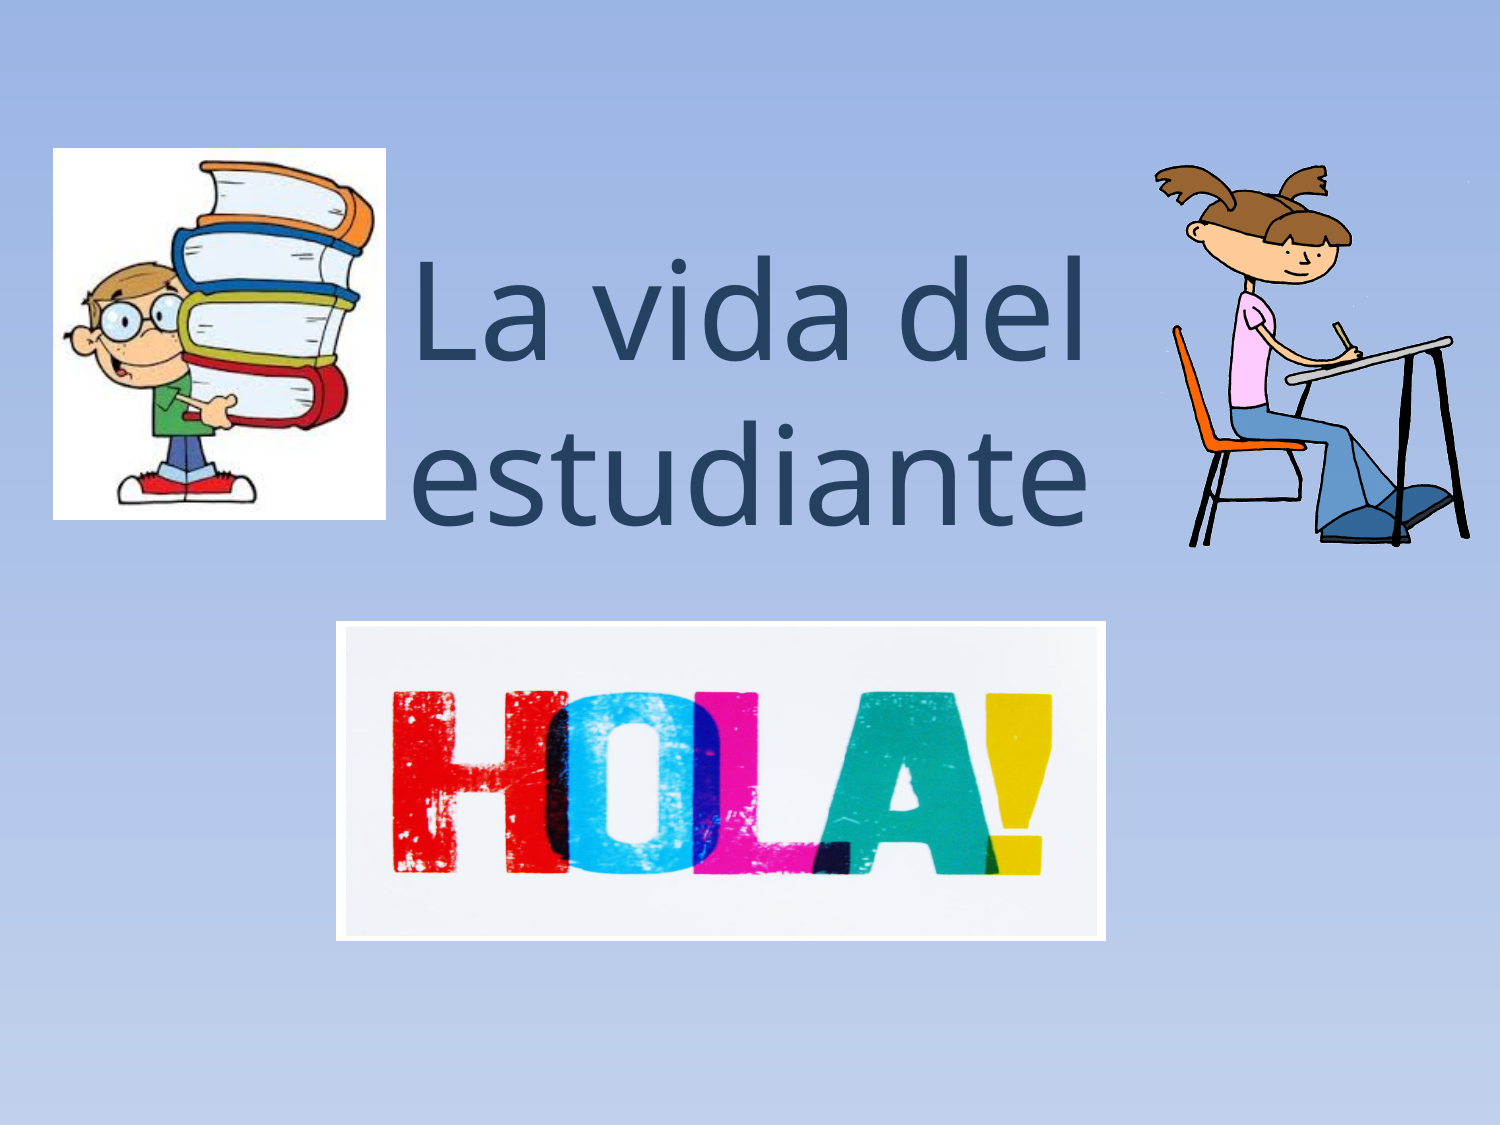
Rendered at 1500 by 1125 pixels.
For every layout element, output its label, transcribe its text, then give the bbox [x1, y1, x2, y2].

title La vida del estudiante [112, 184, 1388, 591]
picture [336, 621, 1106, 941]
picture [52, 148, 387, 520]
picture [1151, 163, 1473, 550]
